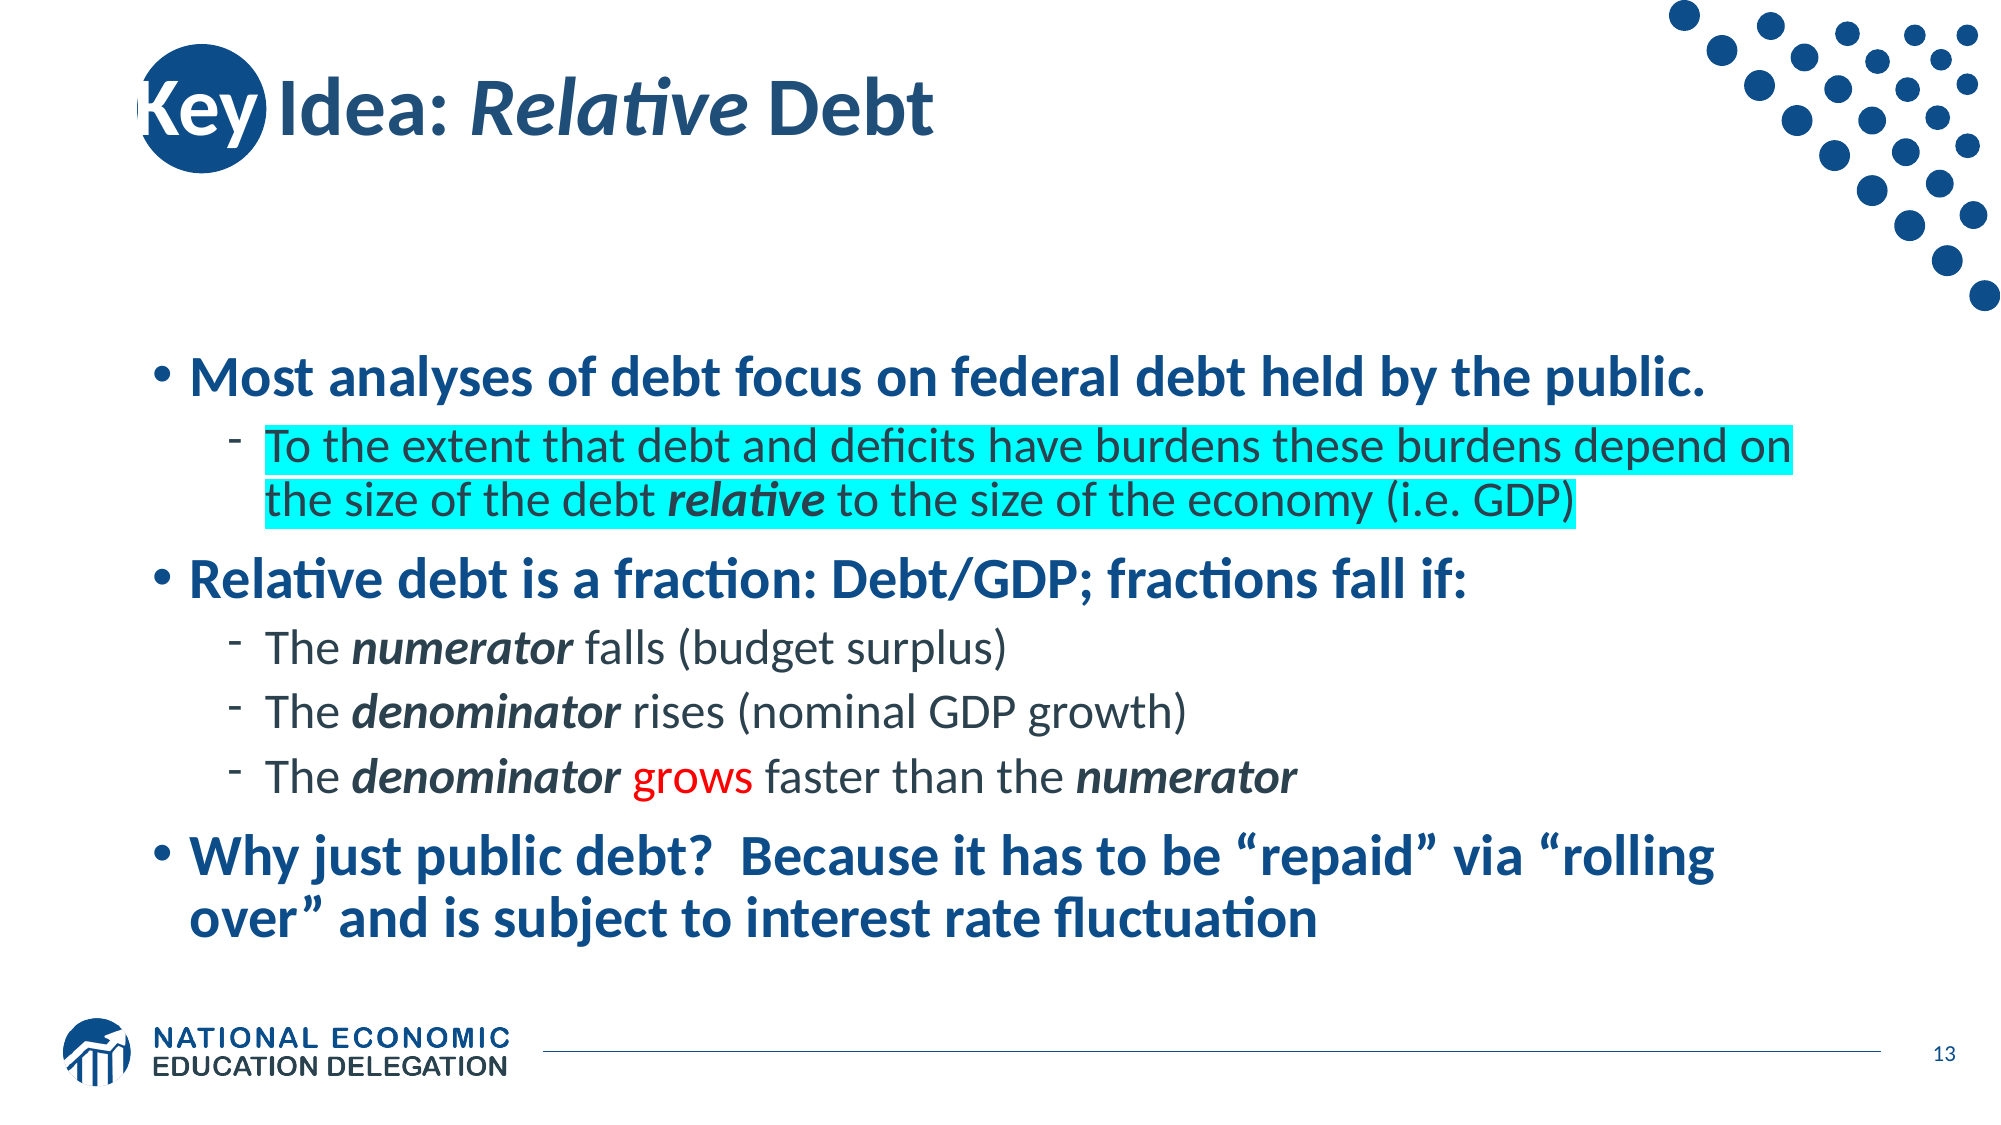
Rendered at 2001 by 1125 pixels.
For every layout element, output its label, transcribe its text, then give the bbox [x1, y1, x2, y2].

slide_number 13 [1521, 1022, 1972, 1082]
list Most analyses of debt focus on federal debt held by the public. To the extent that debt and deficits have burdens these burdens depend on the size of the debt relative to the size of the economy (i.e. GDP) Relative debt is a fraction: Debt/GDP; fractions fall if: The numerator falls (budget surplus) The denominator rises (nominal GDP growth) The denominator grows faster than the numerator Why just public debt? Because it has to be “repaid” via “rolling over” and is subject to interest rate fluctuation [137, 257, 1863, 972]
picture [55, 1013, 520, 1091]
title Key Idea: Relative Debt [119, 0, 1845, 218]
